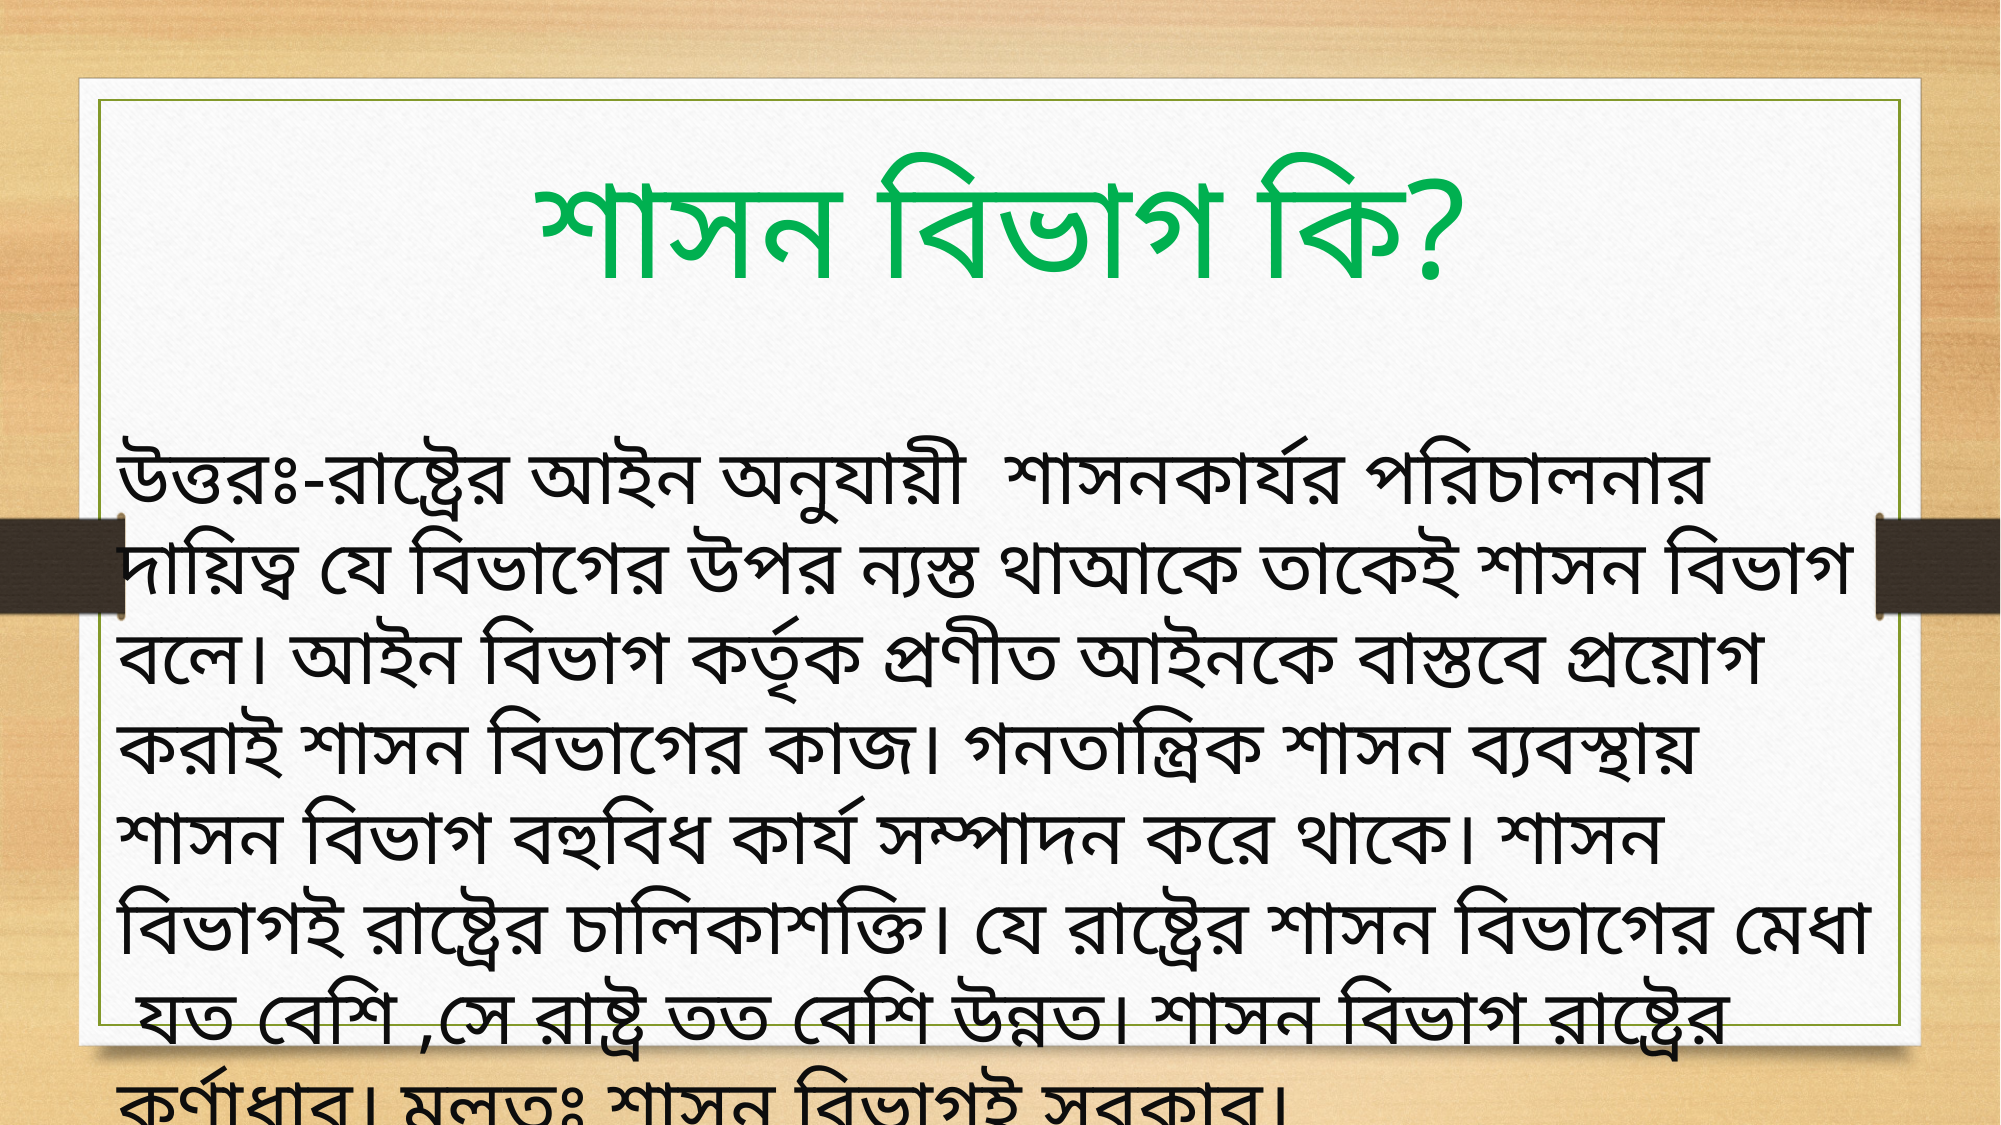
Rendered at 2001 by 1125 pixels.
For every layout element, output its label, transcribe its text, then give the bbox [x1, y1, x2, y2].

text_box উত্তরঃ-রাষ্ট্রের আইন অনুযায়ী শাসনকার্যর পরিচালনার দায়িত্ব যে বিভাগের উপর ন্যস্ত থাআকে তাকেই শাসন বিভাগ বলে। আইন বিভাগ কর্তৃক প্রণীত আইনকে বাস্তবে প্রয়োগ করাই শাসন বিভাগের কাজ। গনতান্ত্রিক শাসন ব্যবস্থায় শাসন বিভাগ বহুবিধ কার্য সম্পাদন করে থাকে। শাসন বিভাগই রাষ্ট্রের চালিকাশক্তি। যে রাষ্ট্রের শাসন বিভাগের মেধা যত বেশি ,সে রাষ্ট্র তত বেশি উন্নত। শাসন বিভাগ রাষ্ট্রের কর্ণাধার। মূলতঃ শাসন বিভাগই সরকার। [102, 422, 1900, 1125]
text_box শাসন বিভাগ কি? [169, 134, 1833, 314]
picture [0, 0, 2001, 1125]
